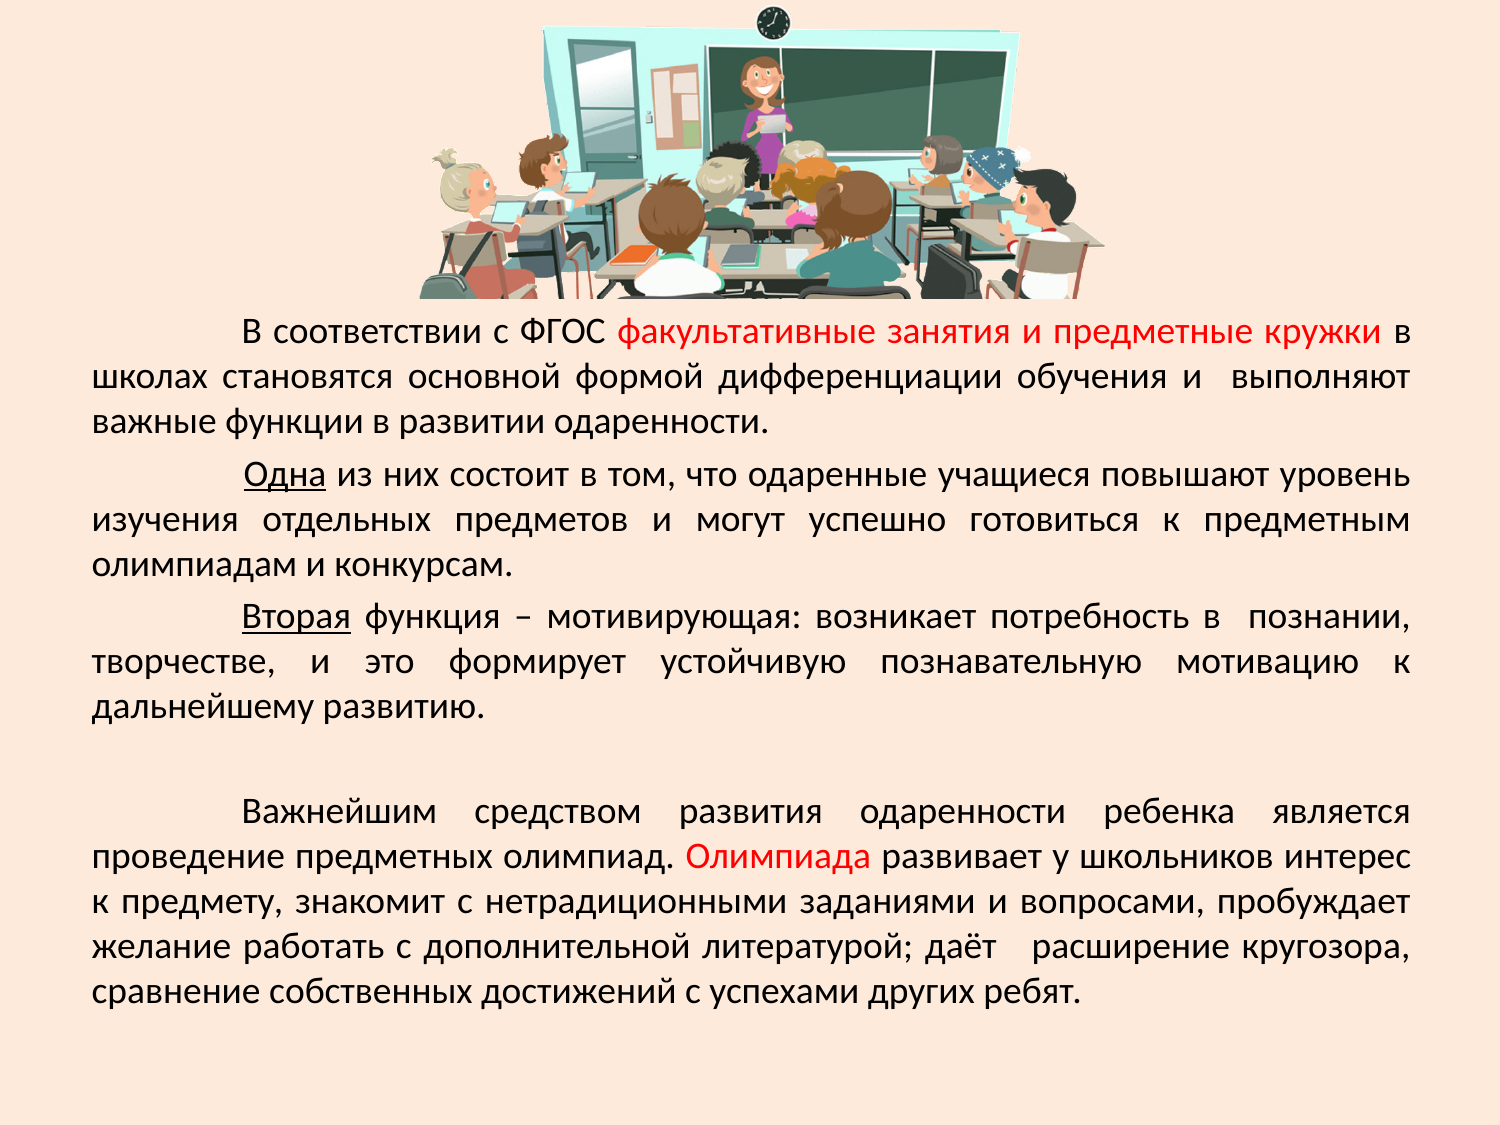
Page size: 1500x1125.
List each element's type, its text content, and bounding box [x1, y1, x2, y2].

picture [418, 5, 1105, 300]
list В соответствии с ФГОС факультативные занятия и предметные кружки в школах становятся основной формой дифференциации обучения и выполняют важные функции в развитии одаренности. Одна из них состоит в том, что одаренные учащиеся повышают уровень изучения отдельных предметов и могут успешно готовиться к предметным олимпиадам и конкурсам. Вторая функция – мотивирующая: возникает потребность в познании, творчестве, и это формирует устойчивую познавательную мотивацию к дальнейшему развитию. Важнейшим средством развития одаренности ребенка является проведение предметных олимпиад. Олимпиада развивает у школьников интерес к предмету, знакомит с нетрадиционными заданиями и вопросами, пробуждает желание работать с дополнительной литературой; даёт расширение кругозора, сравнение собственных достижений с успехами других ребят. [76, 298, 1427, 1125]
